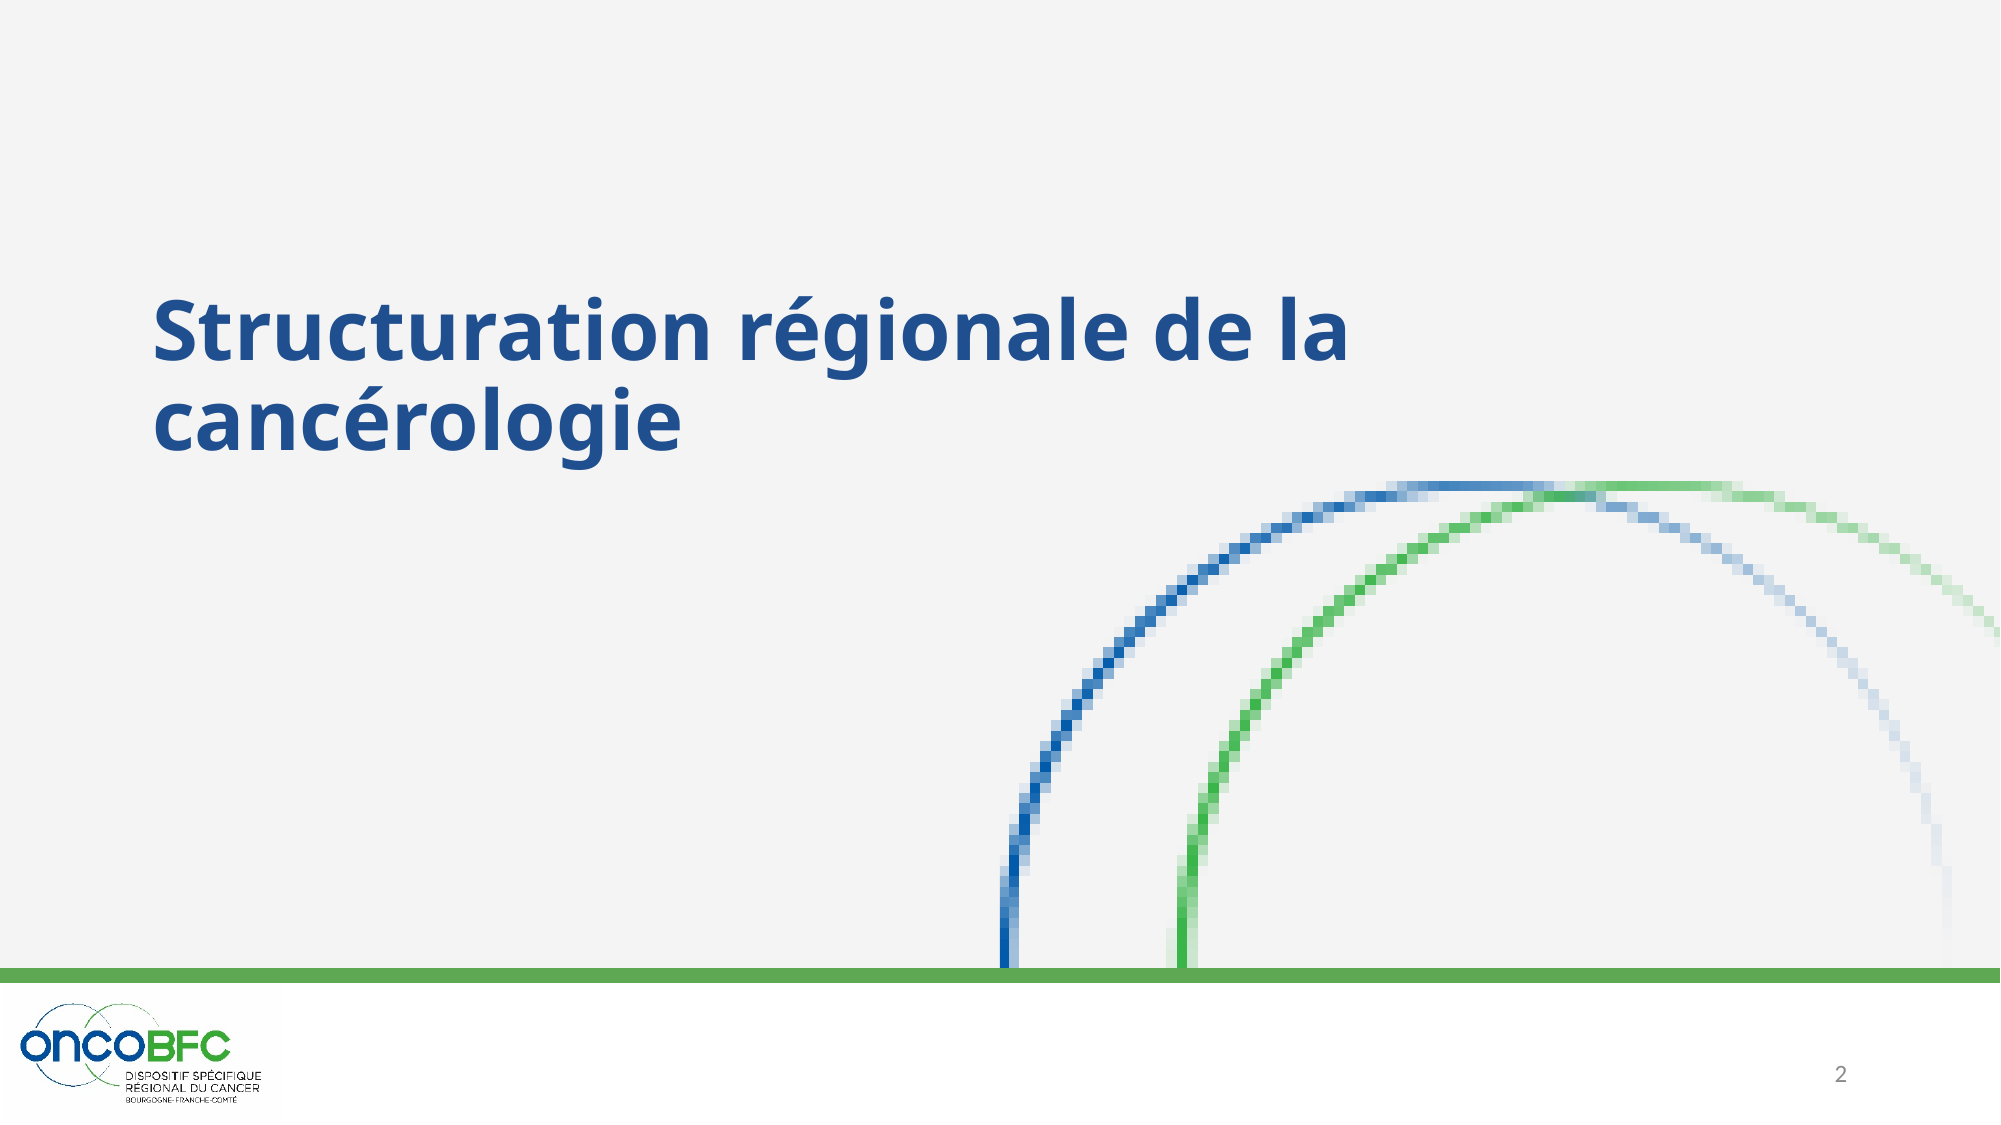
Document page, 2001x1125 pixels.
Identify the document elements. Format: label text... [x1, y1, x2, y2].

title Structuration régionale de la cancérologie [137, 281, 1863, 479]
picture [1, 983, 282, 1124]
